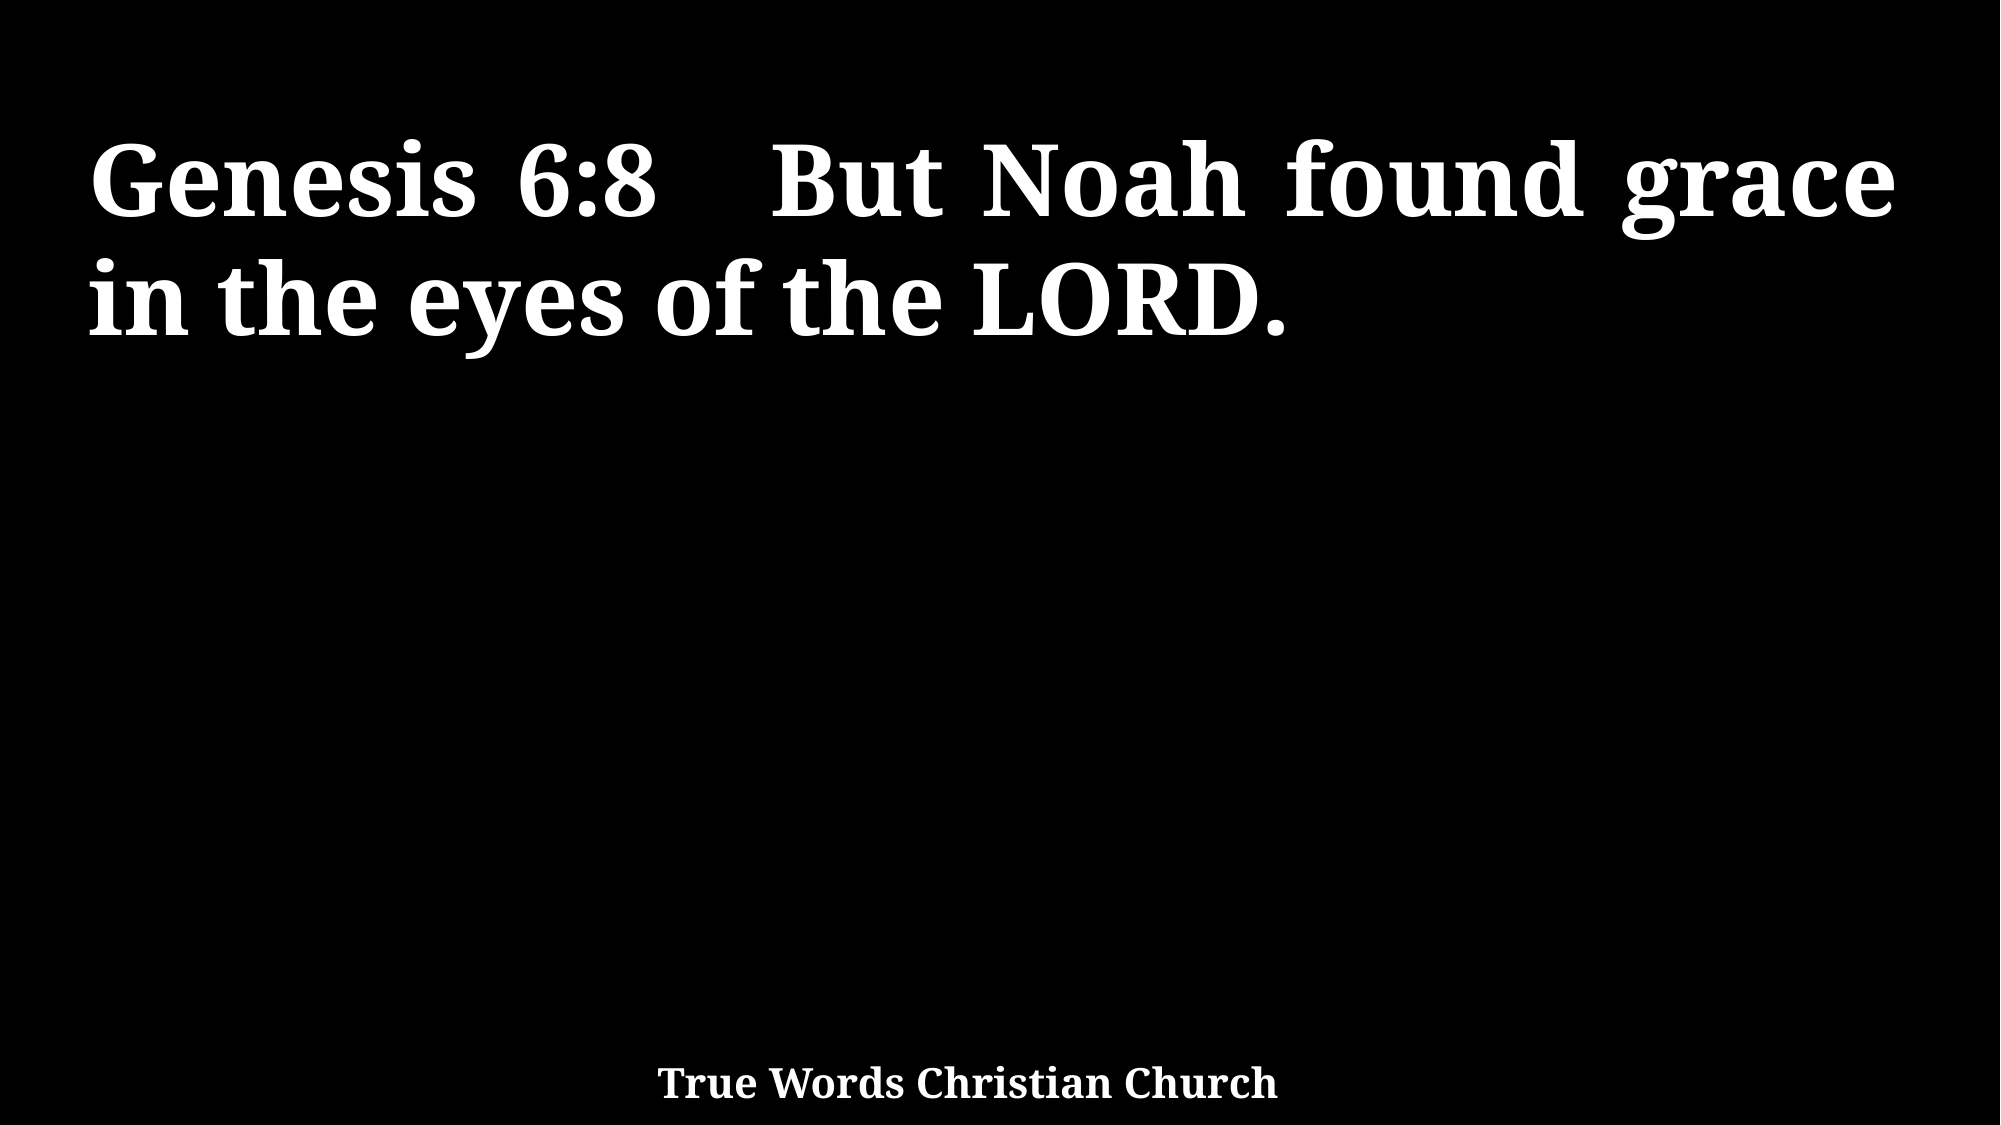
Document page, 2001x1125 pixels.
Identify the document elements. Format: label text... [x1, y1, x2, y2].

text_box True Words Christian Church [642, 1049, 1294, 1114]
text_box Genesis 6:8 But Noah found grace in the eyes of the LORD. [74, 108, 1915, 364]
